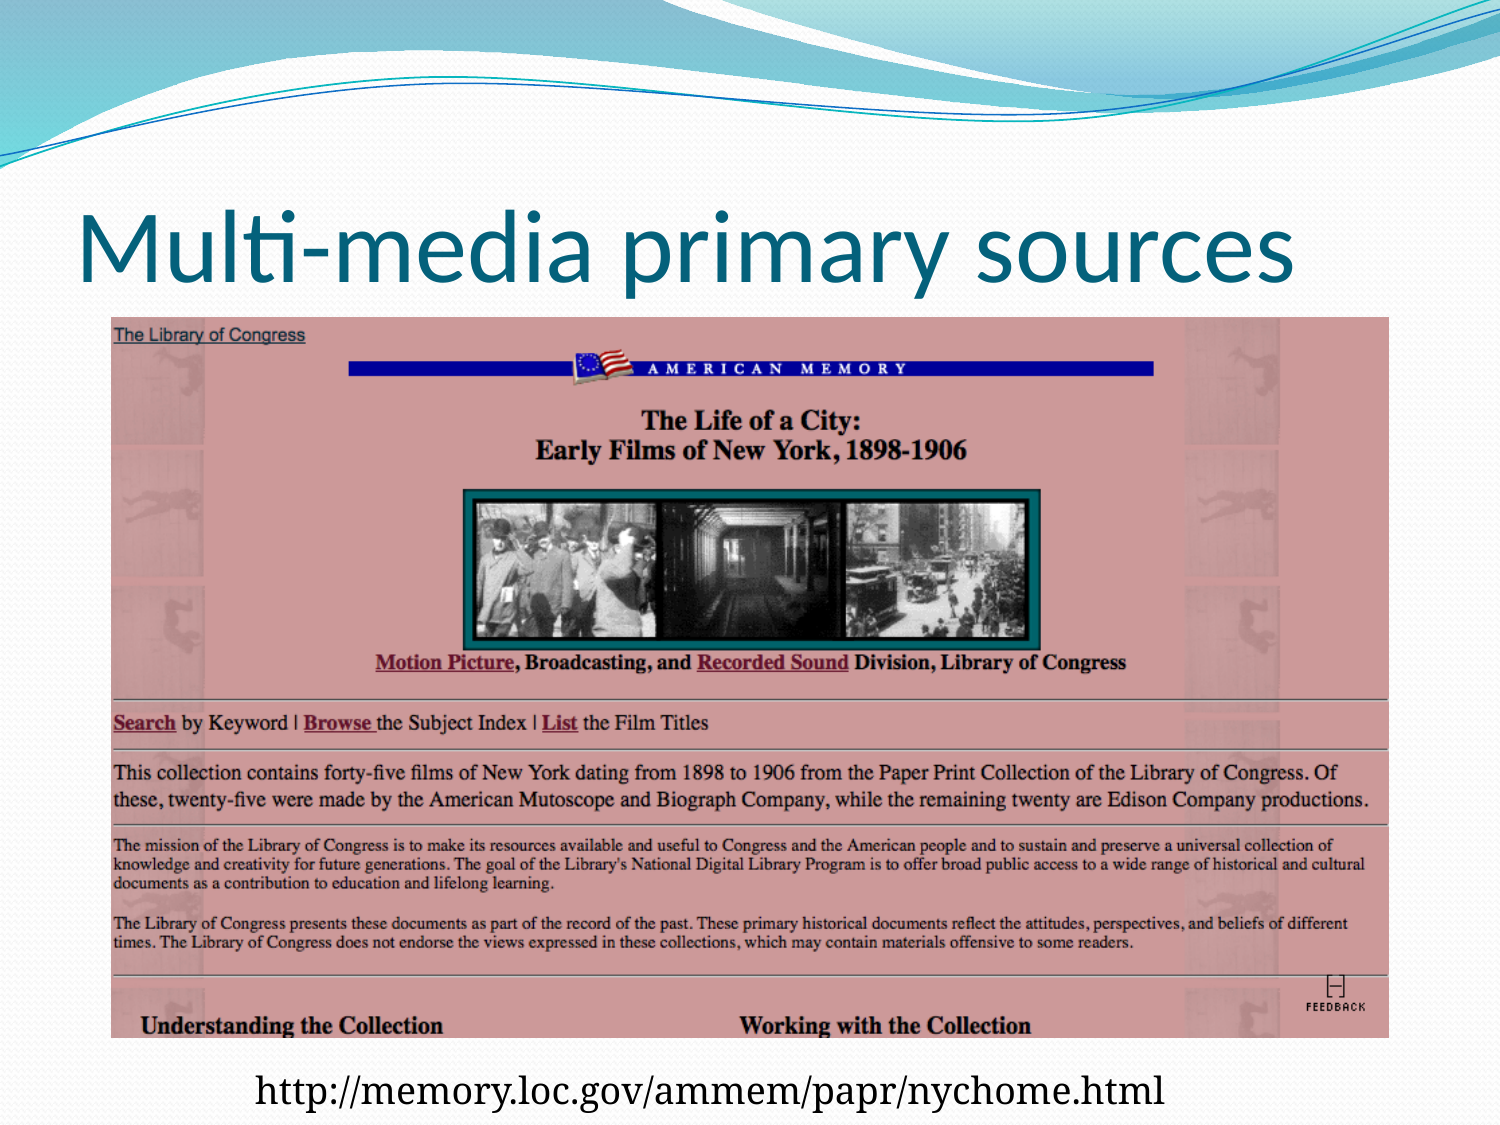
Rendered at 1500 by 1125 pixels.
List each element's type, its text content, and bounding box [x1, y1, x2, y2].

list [74, 317, 1426, 1038]
text_box http://memory.loc.gov/ammem/papr/nychome.html [240, 1059, 1181, 1120]
title Multi-media primary sources [74, 115, 1426, 304]
